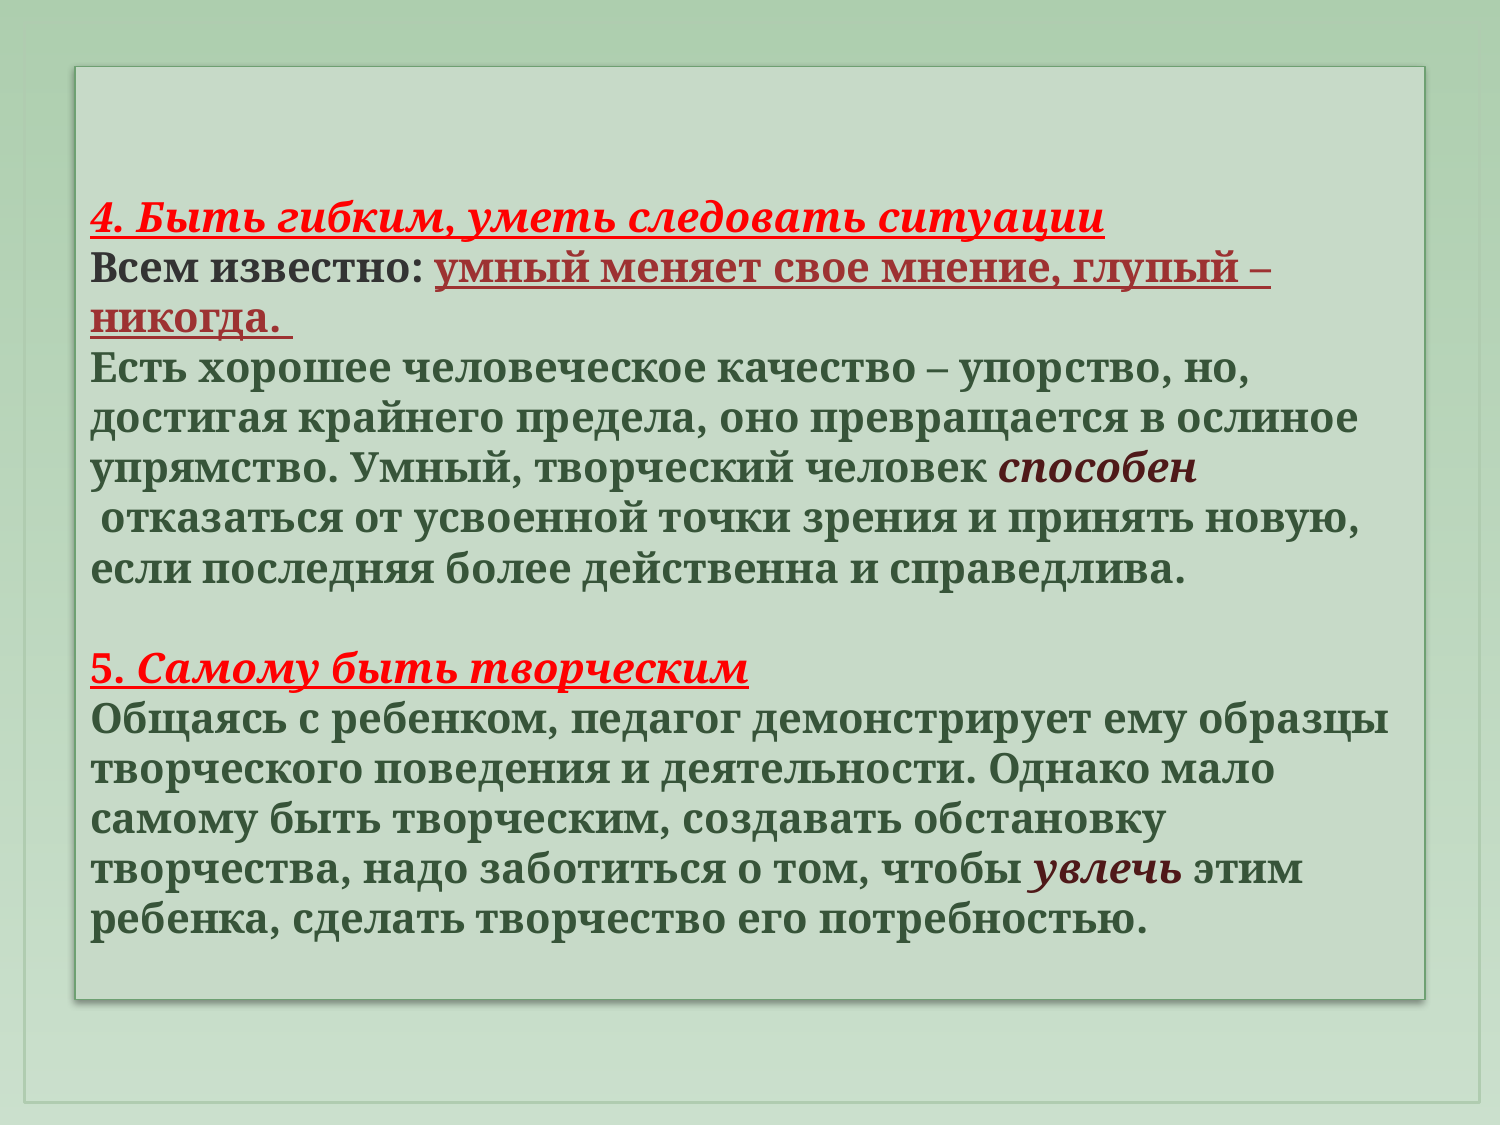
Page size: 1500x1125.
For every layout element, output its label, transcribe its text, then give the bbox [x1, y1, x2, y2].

title 4. Быть гибким, уметь следовать ситуации Всем известно: умный меняет свое мнение, глупый – никогда. Есть хорошее человеческое качество – упорство, но, достигая крайнего предела, оно превращается в ослиное упрямство. Умный, творческий человек способен отказаться от усвоенной точки зрения и принять новую, если последняя более действенна и справедлива. 5. Самому быть творческим Общаясь с ребенком, педагог демонстрирует ему образцы творческого поведения и деятельности. Однако мало самому быть творческим, создавать обстановку творчества, надо заботиться о том, чтобы увлечь этим ребенка, сделать творчество его потребностью. [74, 66, 1426, 1000]
